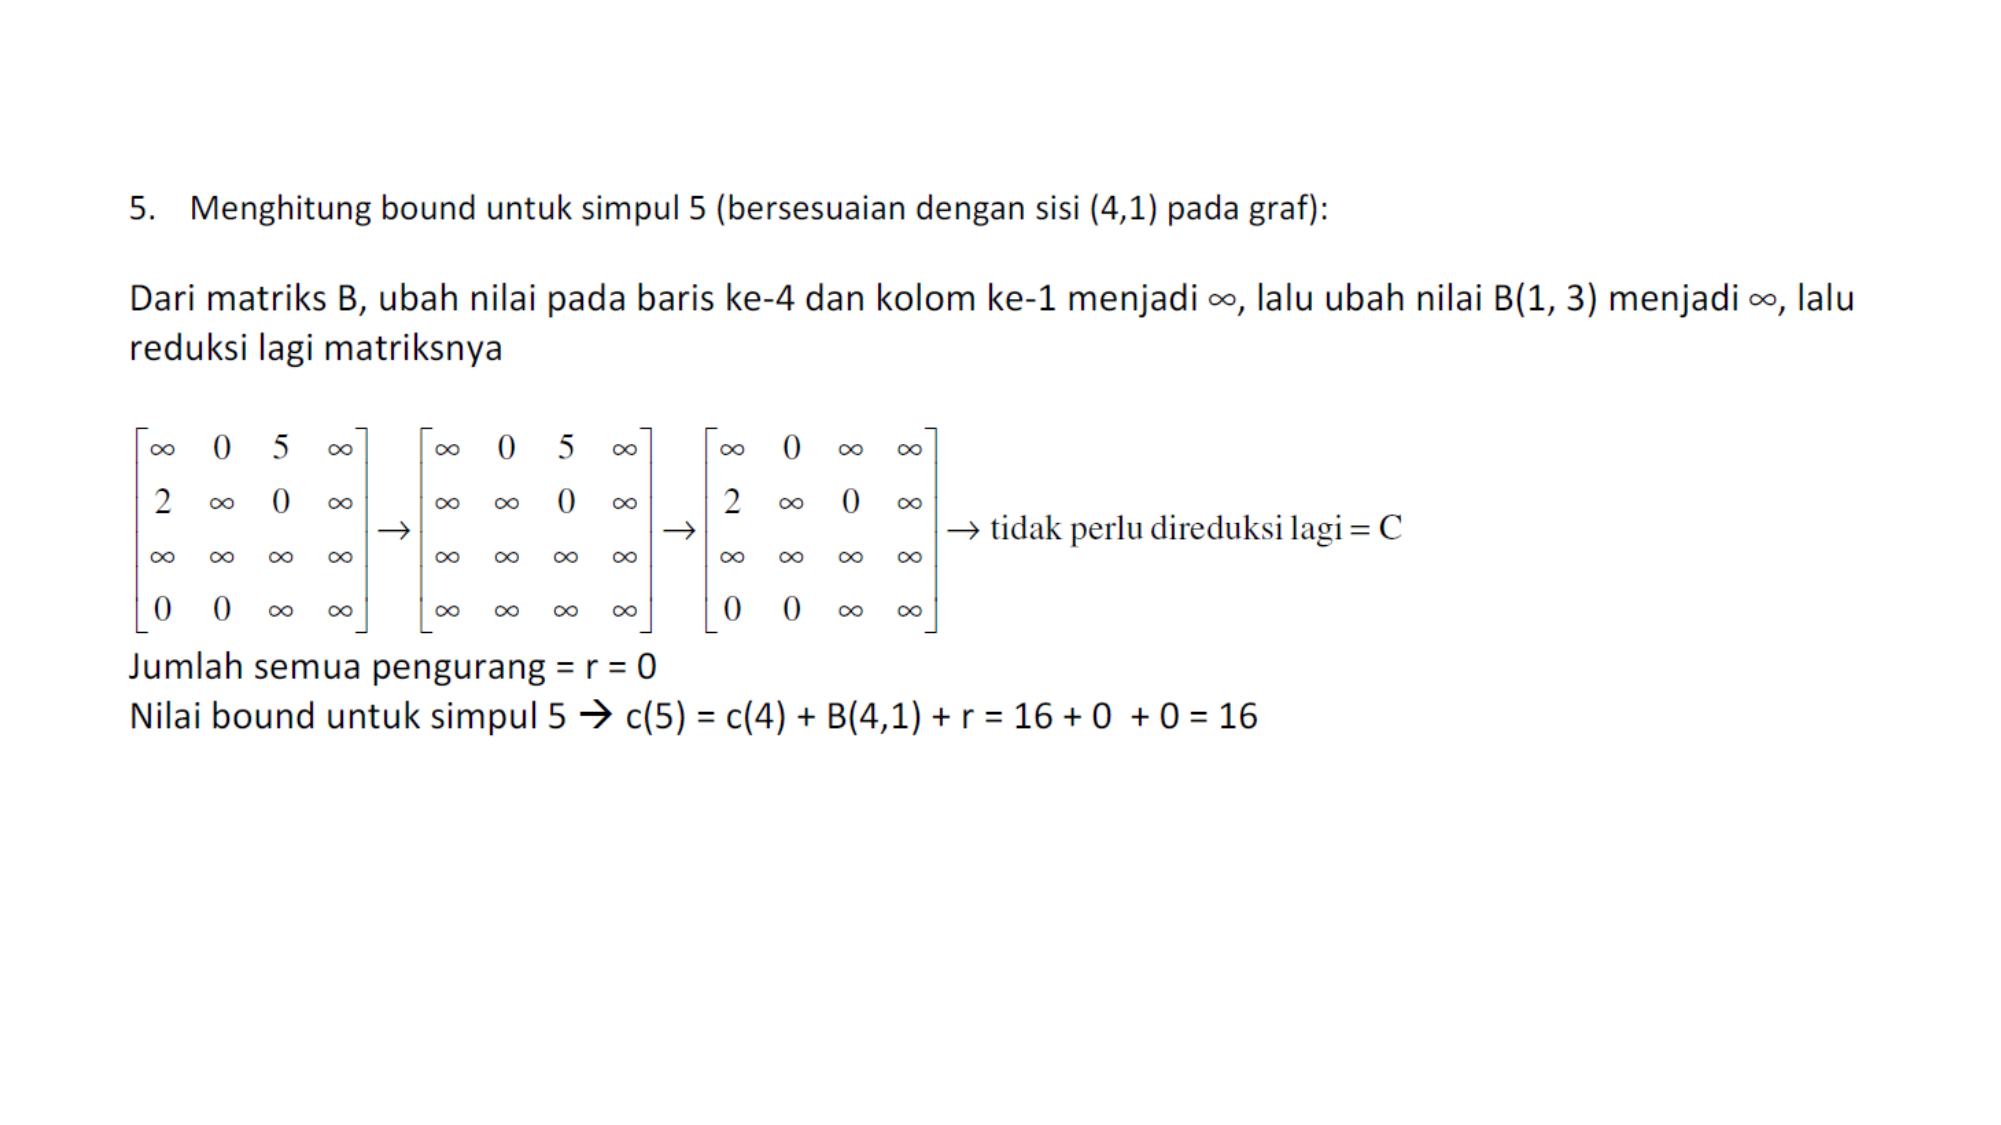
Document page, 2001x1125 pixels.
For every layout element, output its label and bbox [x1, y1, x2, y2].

picture [84, 174, 1916, 761]
